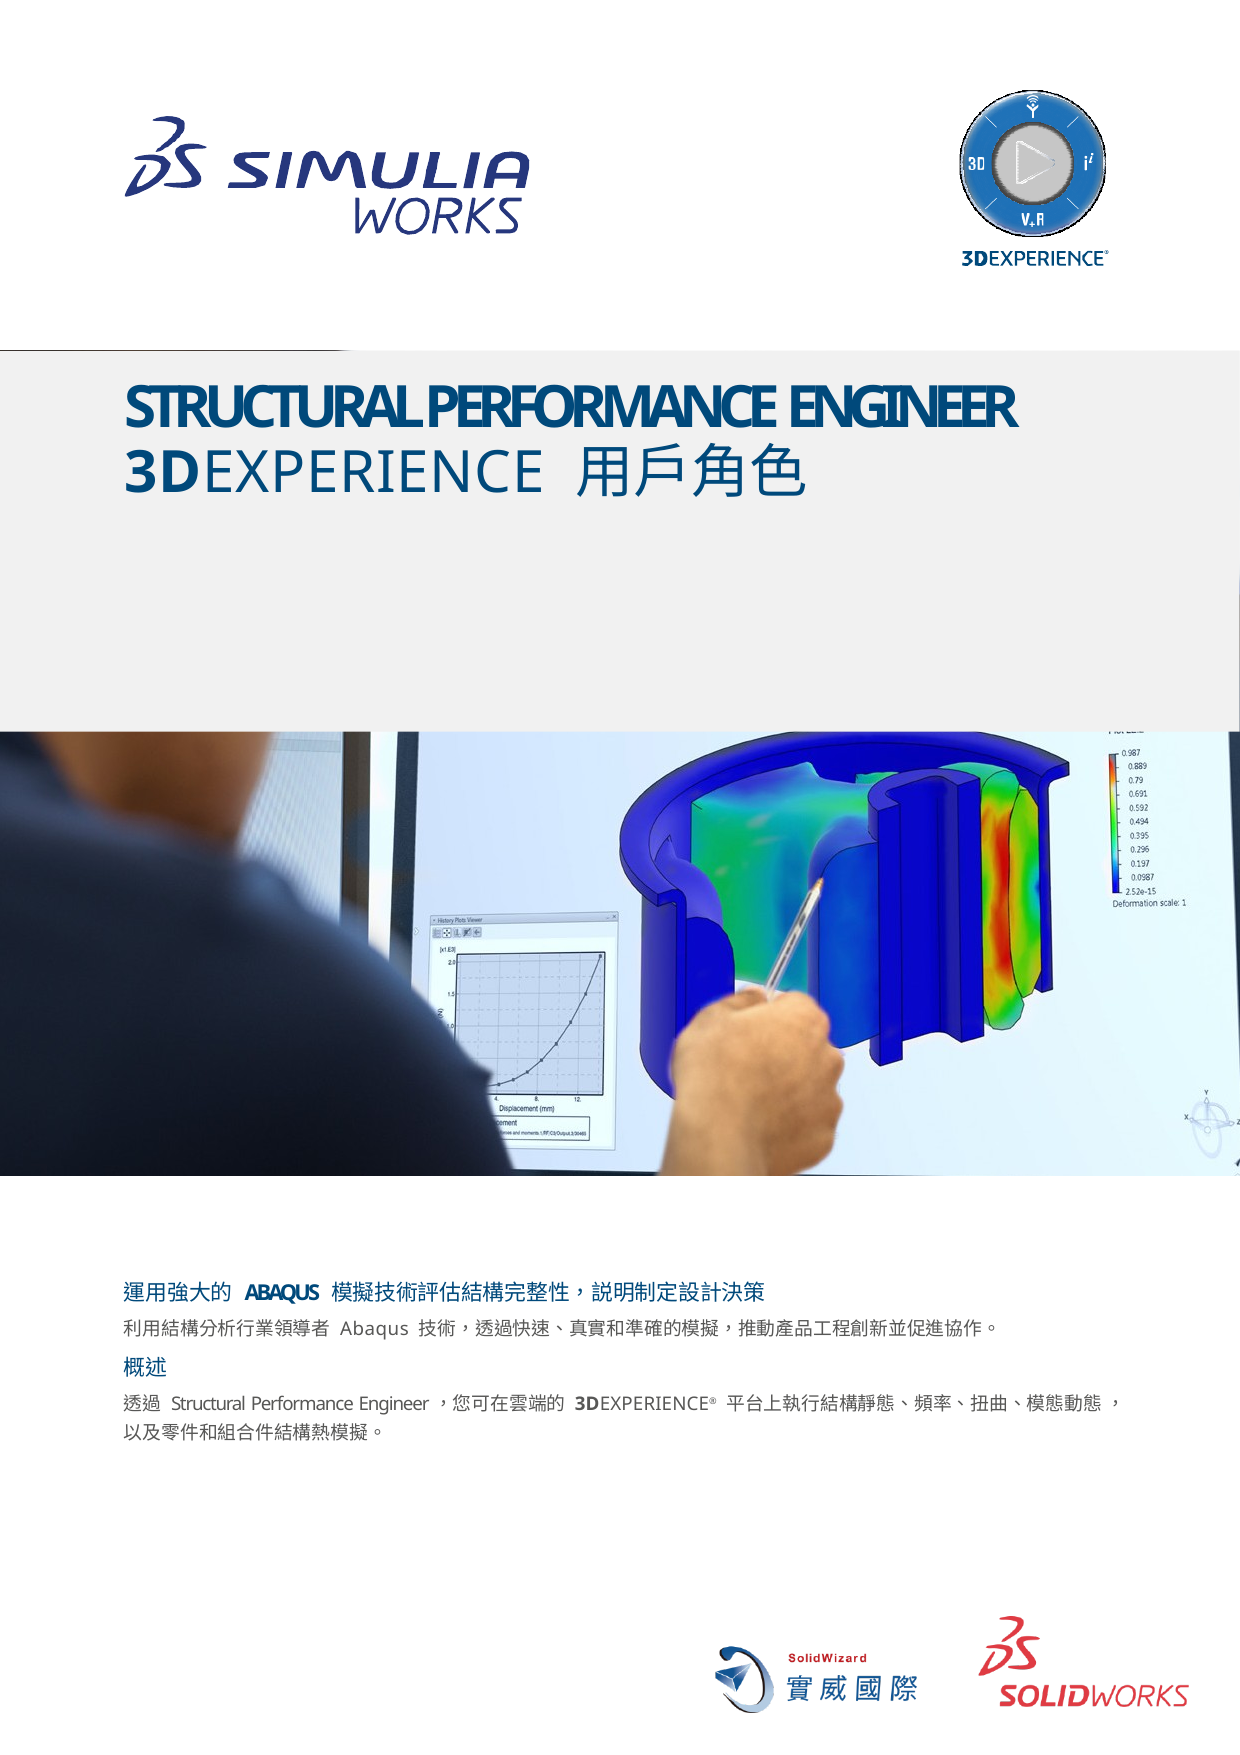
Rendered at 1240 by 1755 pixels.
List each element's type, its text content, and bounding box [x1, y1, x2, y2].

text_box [0, 350, 1240, 1176]
text_box [395, 197, 430, 235]
text_box [974, 251, 988, 266]
text_box [962, 251, 973, 266]
text_box [355, 197, 397, 234]
text_box [495, 197, 522, 234]
text_box [432, 197, 463, 234]
text_box [1000, 251, 1013, 266]
picture [0, 1563, 1240, 1754]
text_box [1068, 251, 1081, 266]
text_box [1038, 251, 1050, 266]
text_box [227, 150, 530, 189]
text_box [1082, 250, 1093, 266]
text_box [989, 251, 999, 266]
text_box [465, 197, 495, 234]
text_box [1027, 251, 1037, 266]
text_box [124, 116, 207, 197]
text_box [959, 89, 1107, 237]
text_box [1094, 250, 1109, 266]
text_box [1014, 251, 1026, 266]
text_box 運用強大的 ABAQUS 模擬技術評估結構完整性，説明制定設計決策 利用結構分析行業領導者 Abaqus 技術，透過快速、真實和準確的模擬，推動產品工程創新並促進協作。 概述 透過 Structural Performance Engineer，您可在雲端的 3DEXPERIENCE® 平台上執行結構靜態、頻率、扭曲、模態動態 ，以及零件和組合件結構熱模擬。 [115, 1262, 1125, 1443]
text_box [1056, 251, 1066, 266]
